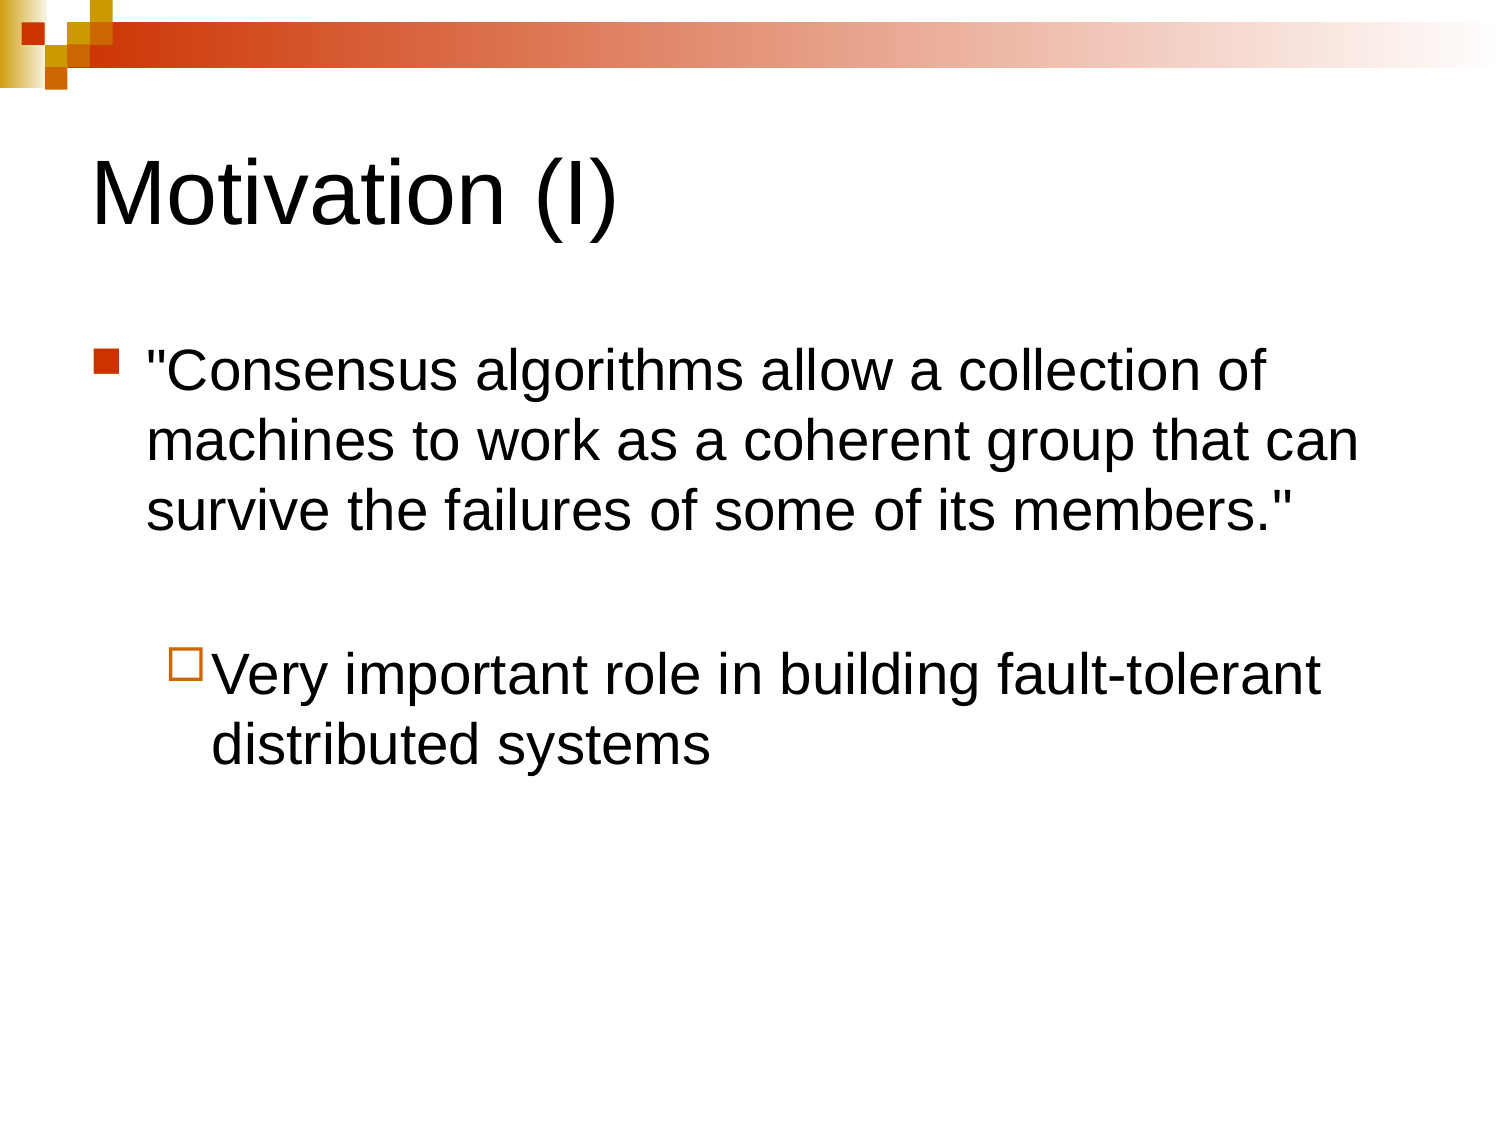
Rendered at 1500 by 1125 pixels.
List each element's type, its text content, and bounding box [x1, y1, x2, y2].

list "Consensus algorithms allow a collection of machines to work as a coherent group that can survive the failures of some of its members." Very important role in building fault-tolerant distributed systems [75, 324, 1425, 963]
title Motivation (I) [75, 75, 1425, 300]
